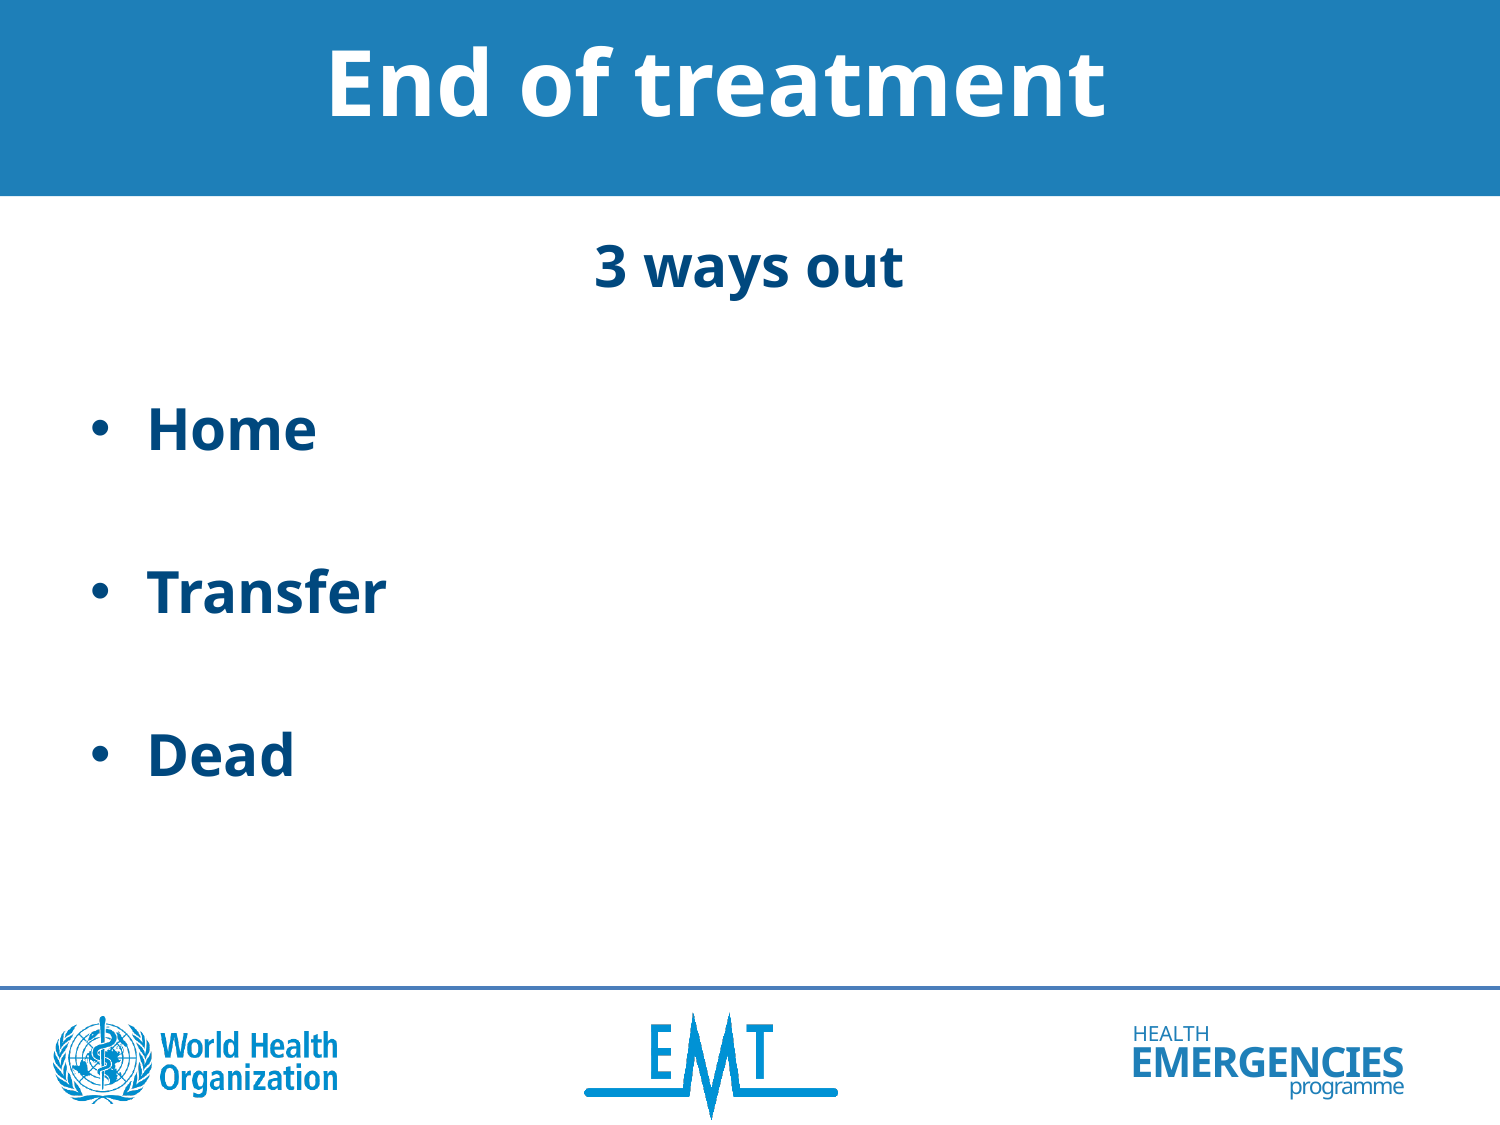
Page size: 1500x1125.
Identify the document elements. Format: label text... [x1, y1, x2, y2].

picture [96, 1099, 109, 1104]
picture [79, 1070, 129, 1096]
picture [90, 1034, 100, 1046]
picture [84, 1059, 91, 1070]
picture [130, 1074, 135, 1083]
picture [584, 1060, 710, 1120]
picture [105, 1033, 110, 1042]
picture [105, 1016, 337, 1104]
picture [53, 1069, 95, 1104]
picture [584, 1011, 838, 1089]
title End of treatment [41, 14, 1392, 145]
picture [53, 1016, 100, 1086]
picture [113, 1045, 120, 1051]
list 3 ways out Home Transfer Dead [75, 221, 1425, 965]
picture [713, 1062, 838, 1120]
